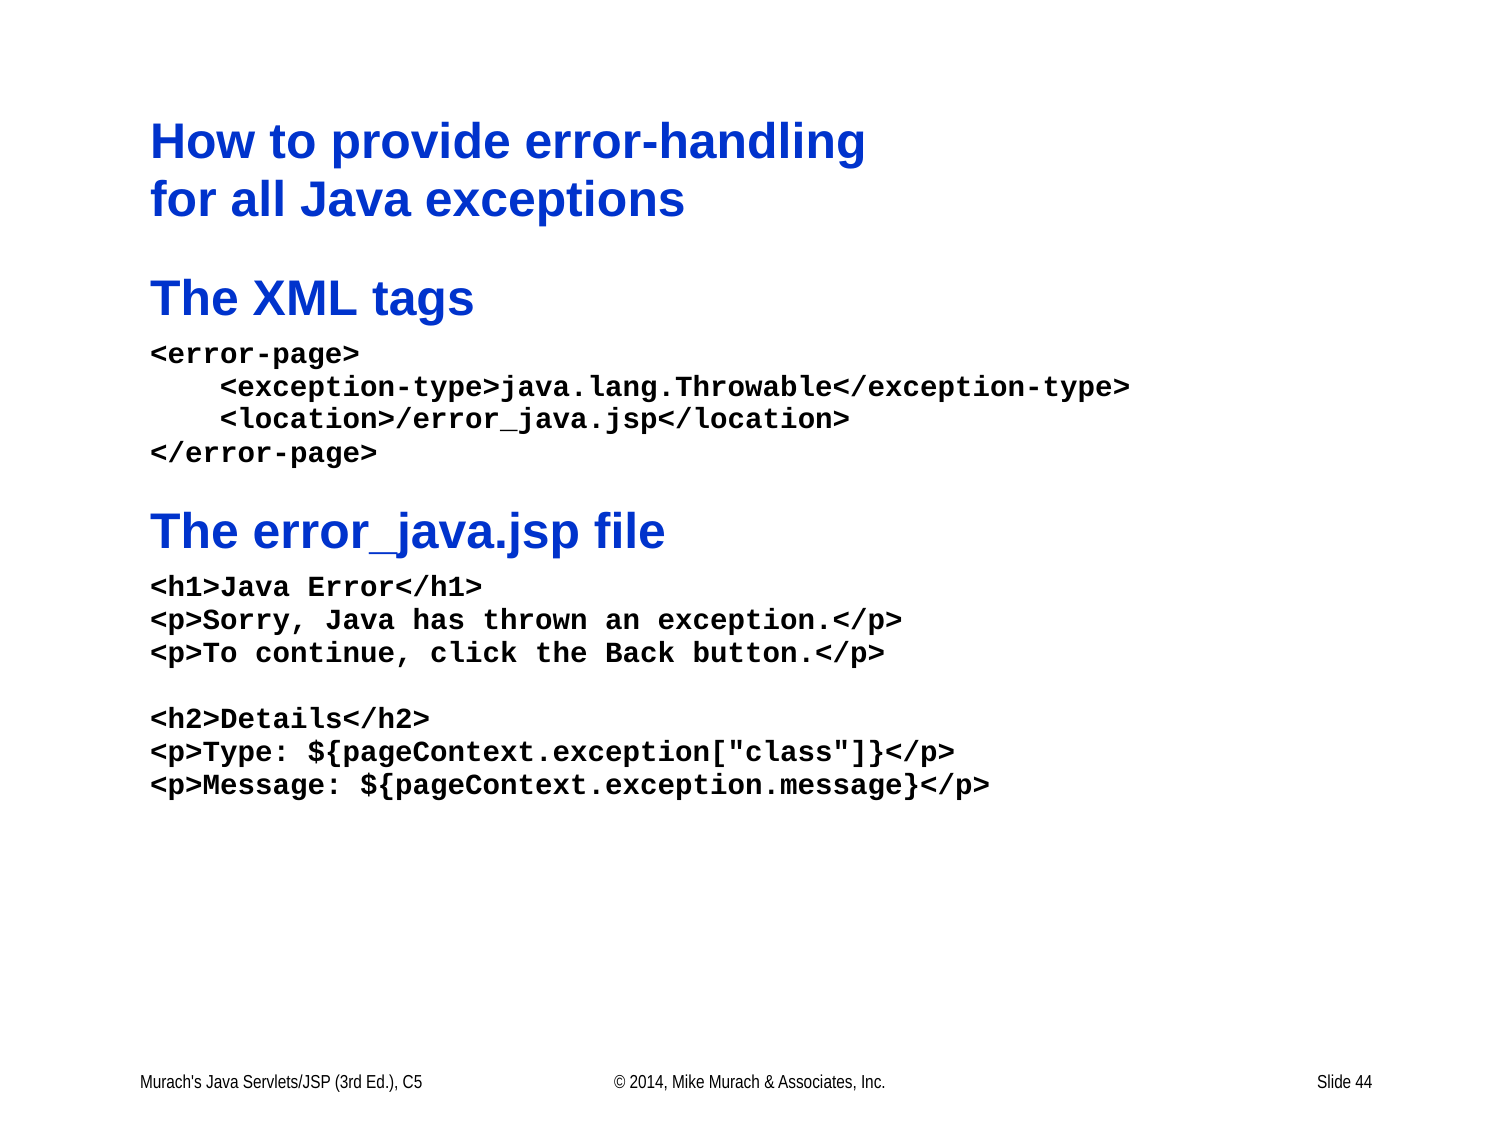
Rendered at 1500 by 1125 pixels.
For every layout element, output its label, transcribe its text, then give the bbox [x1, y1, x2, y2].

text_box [149, 237, 1349, 870]
slide_number Slide 44 [1074, 1025, 1388, 1100]
footer © 2014, Mike Murach & Associates, Inc. [474, 1025, 1025, 1100]
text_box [149, 112, 1349, 236]
slide_number Murach's Java Servlets/JSP (3rd Ed.), C5 [125, 1025, 450, 1100]
